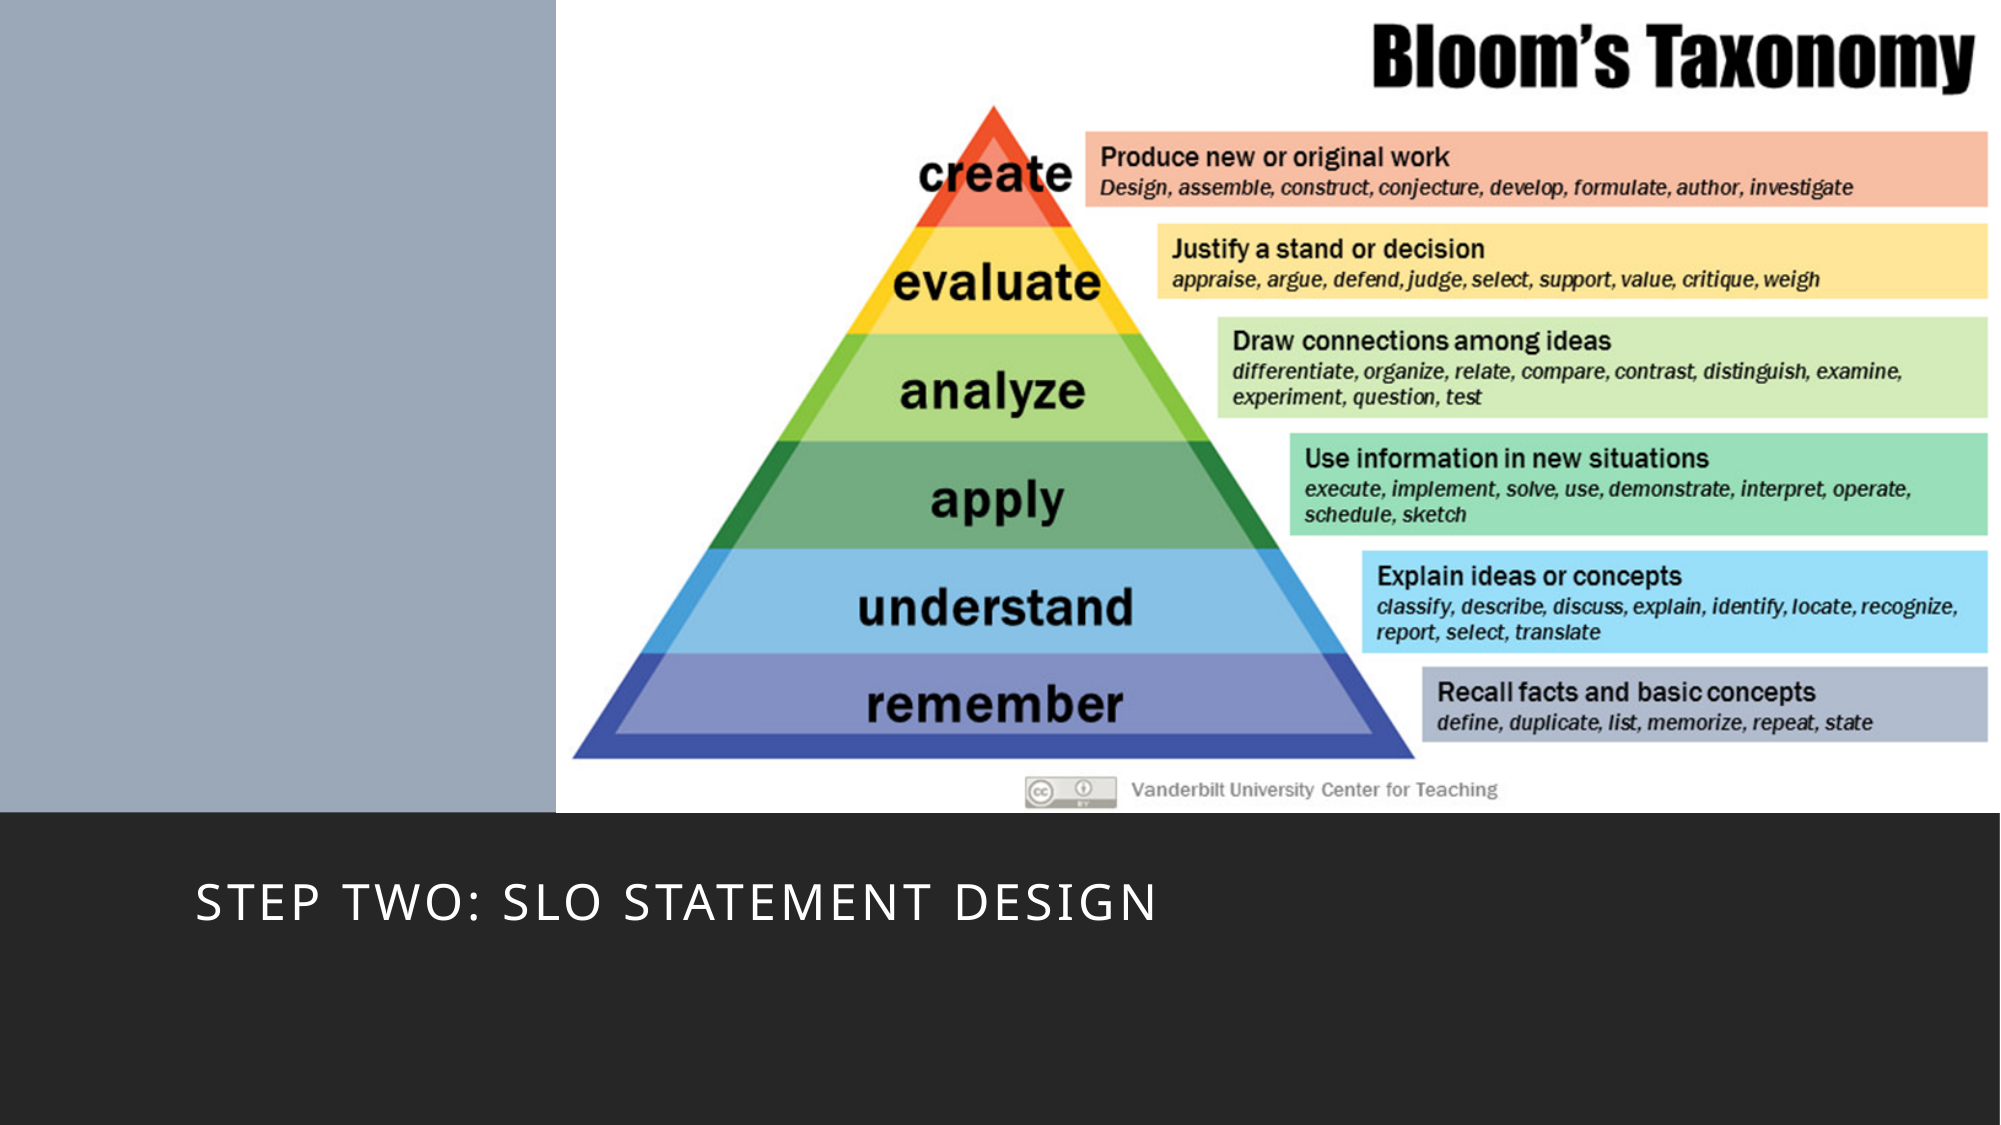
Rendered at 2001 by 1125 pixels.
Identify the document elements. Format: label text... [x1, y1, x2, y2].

picture [555, 0, 2000, 813]
text_box [0, 0, 554, 811]
subtitle STEP two: slo statement design [180, 857, 1831, 1045]
text_box [0, 811, 2000, 1125]
